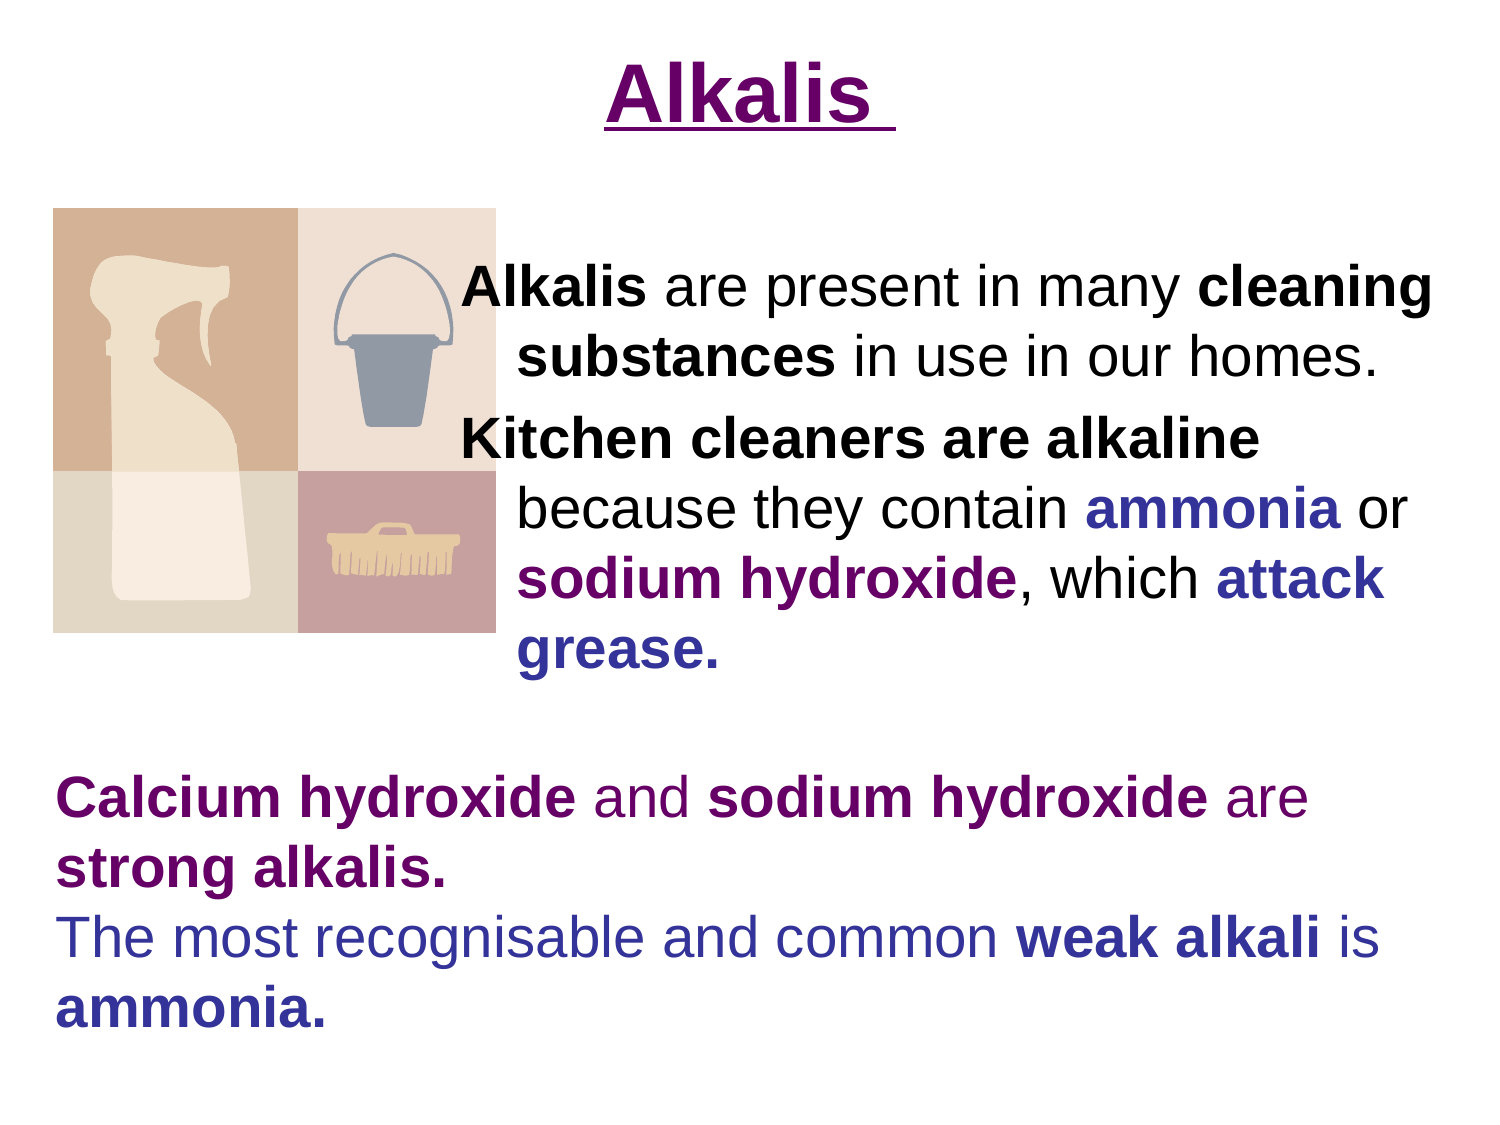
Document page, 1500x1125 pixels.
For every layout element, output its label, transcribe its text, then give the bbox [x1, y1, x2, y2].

text_box Calcium hydroxide and sodium hydroxide are strong alkalis. The most recognisable and common weak alkali is ammonia. [41, 751, 1500, 1125]
picture [53, 208, 497, 634]
list Alkalis are present in many cleaning substances in use in our homes. Kitchen cleaners are alkaline because they contain ammonia or sodium hydroxide, which attack grease. [445, 148, 1500, 751]
title Alkalis [75, 45, 1425, 208]
